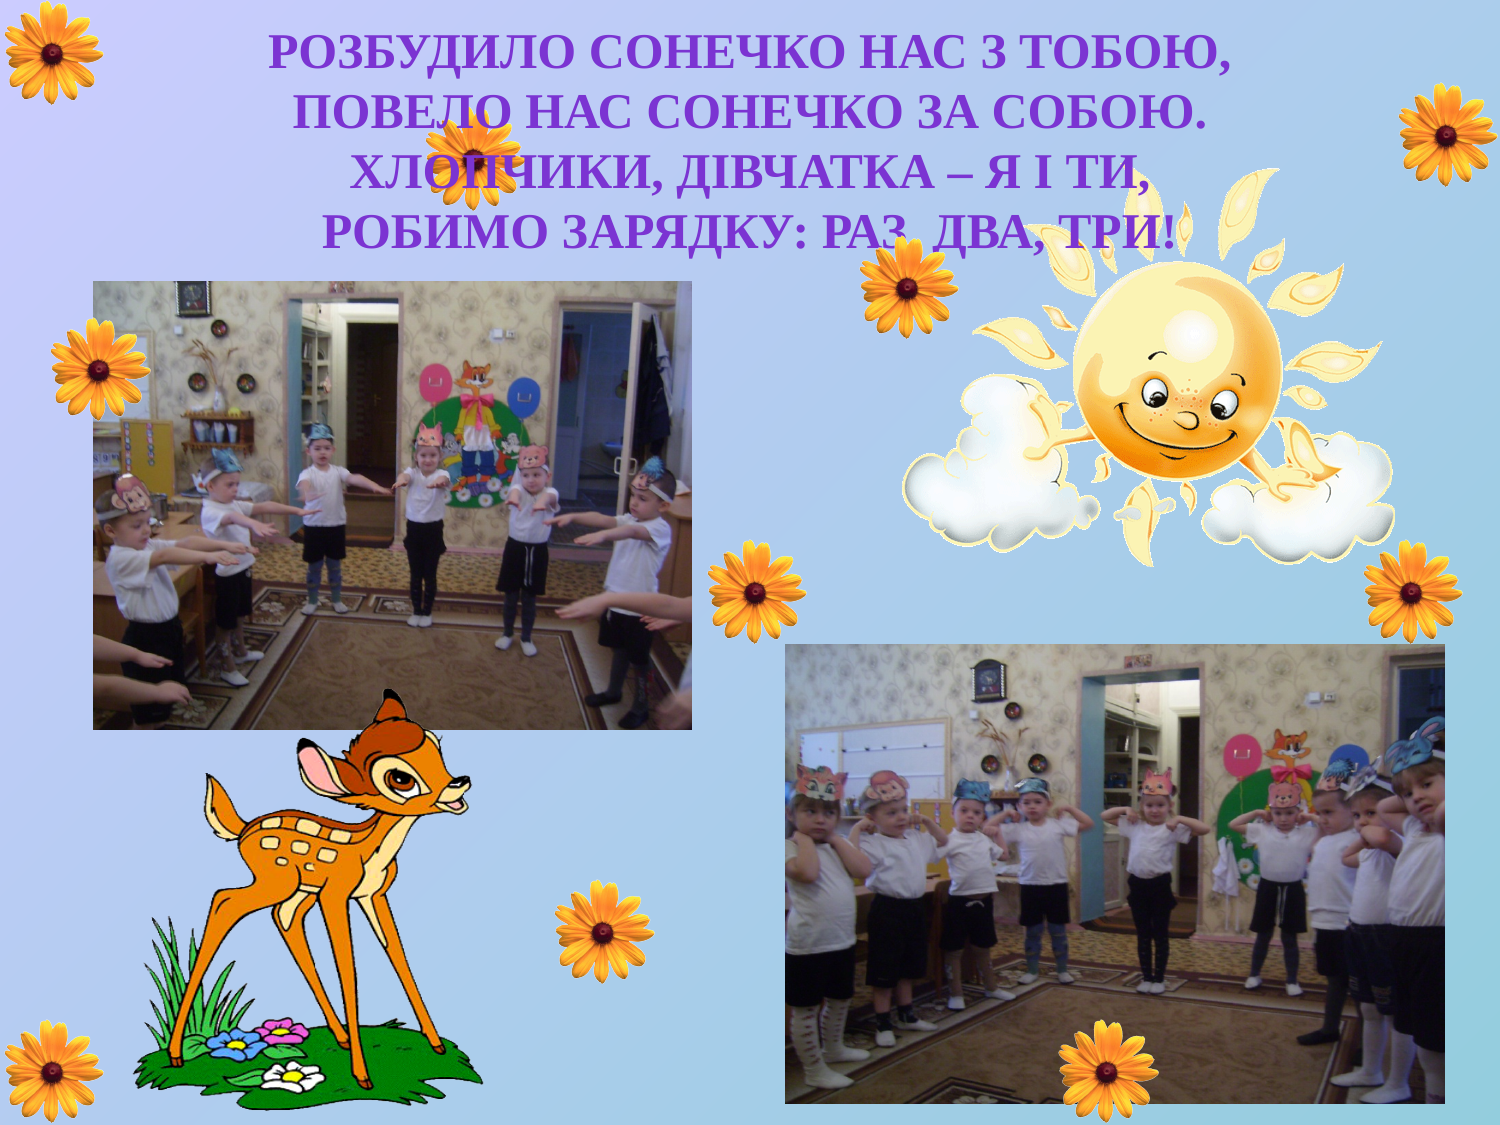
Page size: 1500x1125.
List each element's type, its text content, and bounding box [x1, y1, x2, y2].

picture [550, 878, 657, 986]
picture [46, 280, 692, 1125]
title Розбудило сонечко нас з тобою, Повело нас сонечко за собою. Хлопчики, дівчатка – я і ти, Робимо зарядку: раз, два, три! [75, 45, 1425, 233]
picture [421, 105, 528, 213]
picture [702, 81, 1500, 1125]
picture [0, 1018, 106, 1125]
picture [0, 0, 106, 107]
